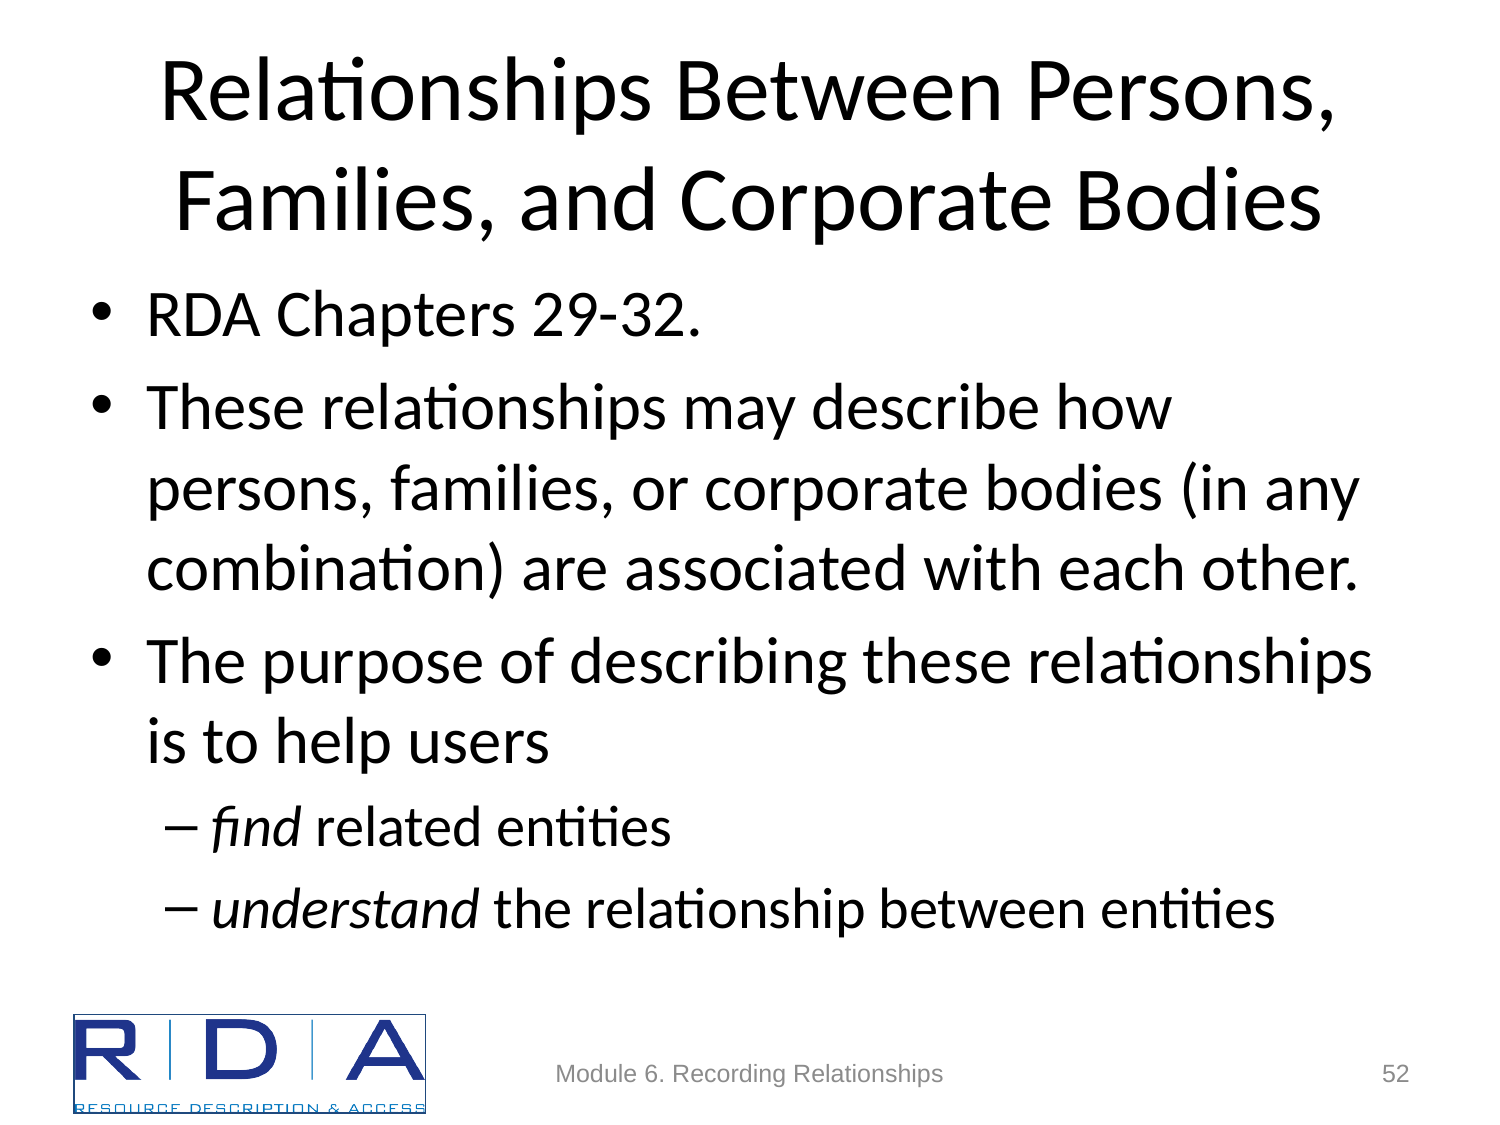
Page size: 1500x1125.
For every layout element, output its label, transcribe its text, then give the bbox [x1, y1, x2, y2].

title Relationships Between Persons, Families, and Corporate Bodies [75, 45, 1425, 233]
picture [75, 1015, 425, 1112]
footer Module 6. Recording Relationships [512, 1042, 988, 1103]
slide_number 52 [1074, 1042, 1425, 1103]
list RDA Chapters 29-32. These relationships may describe how persons, families, or corporate bodies (in any combination) are associated with each other. The purpose of describing these relationships is to help users find related entities understand the relationship between entities [75, 262, 1425, 1005]
